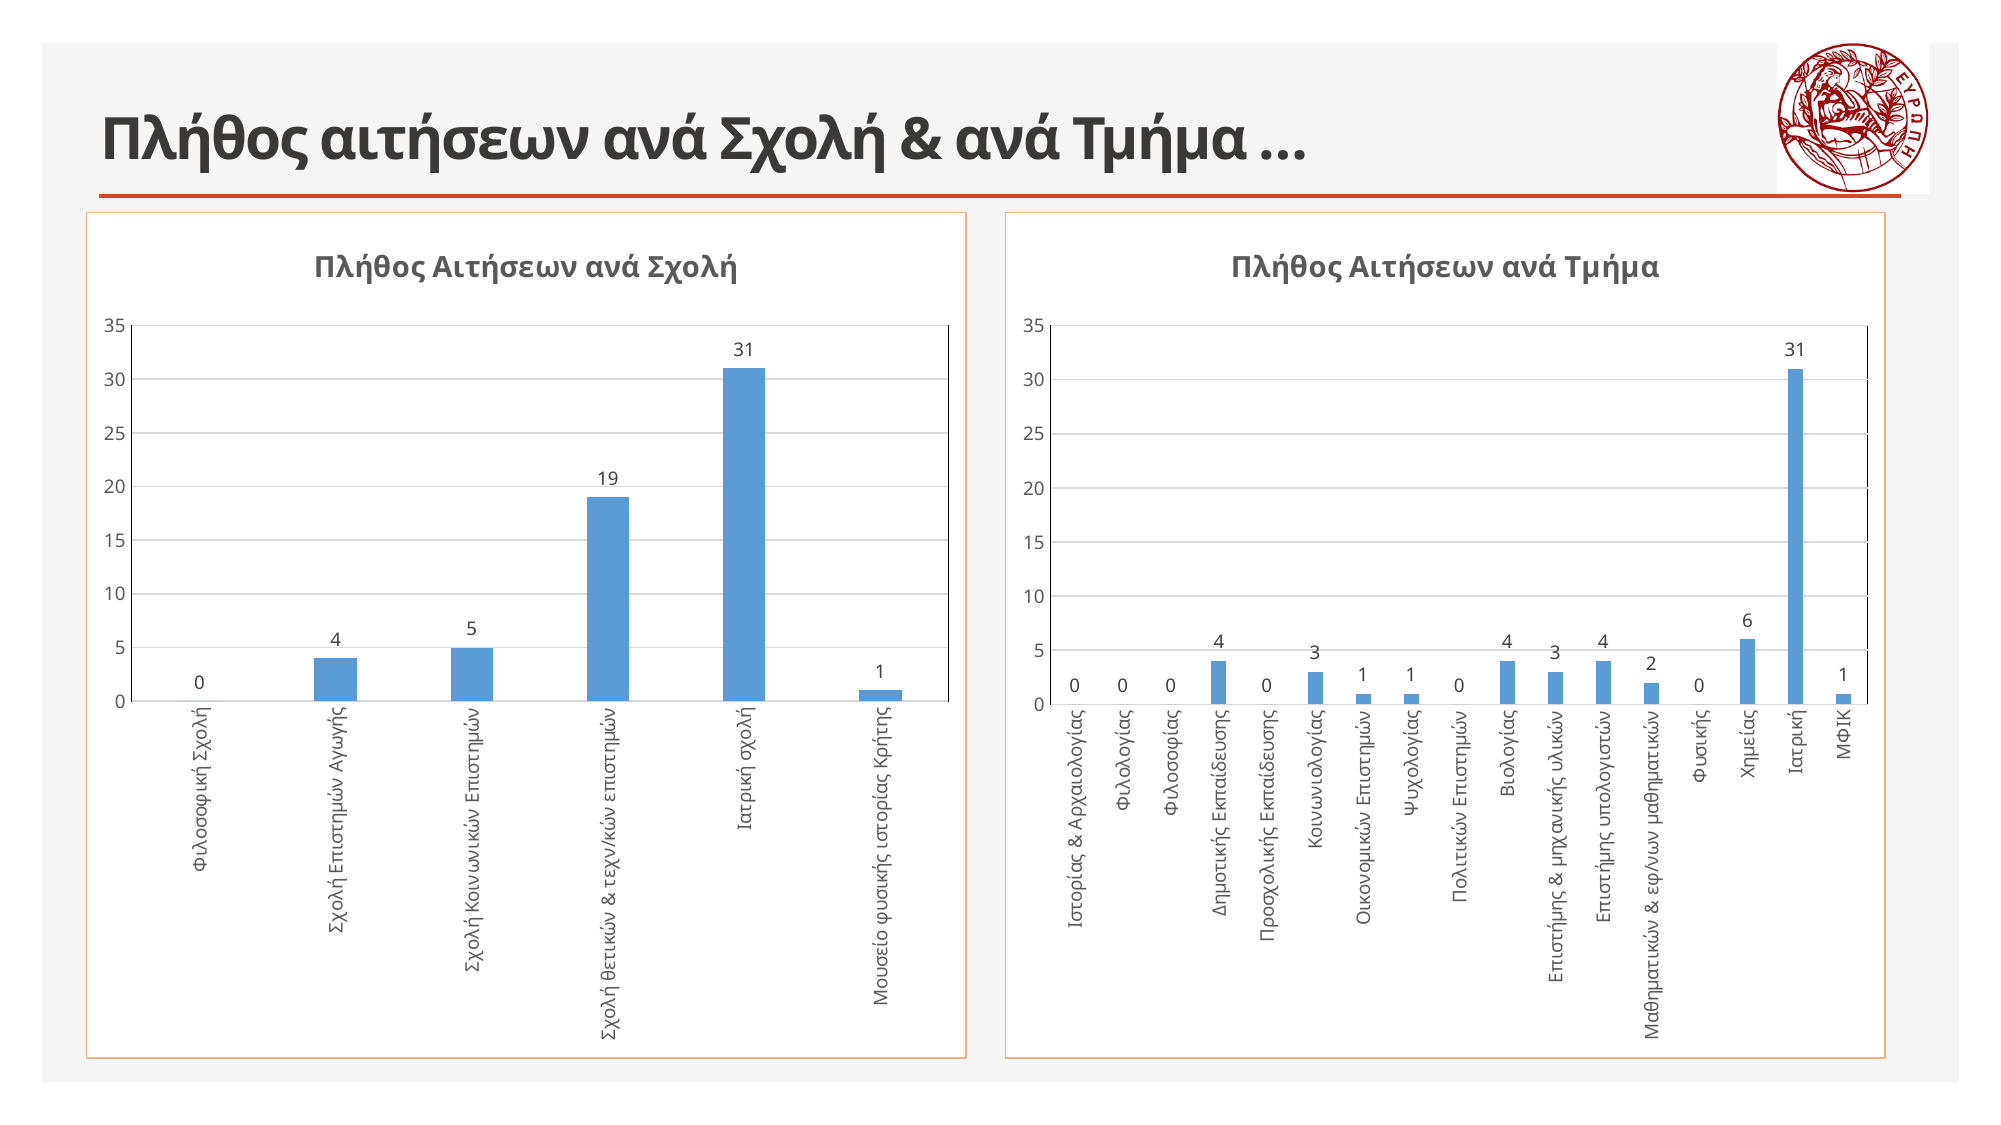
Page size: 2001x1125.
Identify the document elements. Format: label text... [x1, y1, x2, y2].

chart [1004, 211, 1886, 1059]
picture [1777, 41, 1929, 194]
chart [85, 211, 967, 1059]
title Πλήθος αιτήσεων ανά Σχολή & ανά Τμήμα … [85, 73, 1777, 179]
